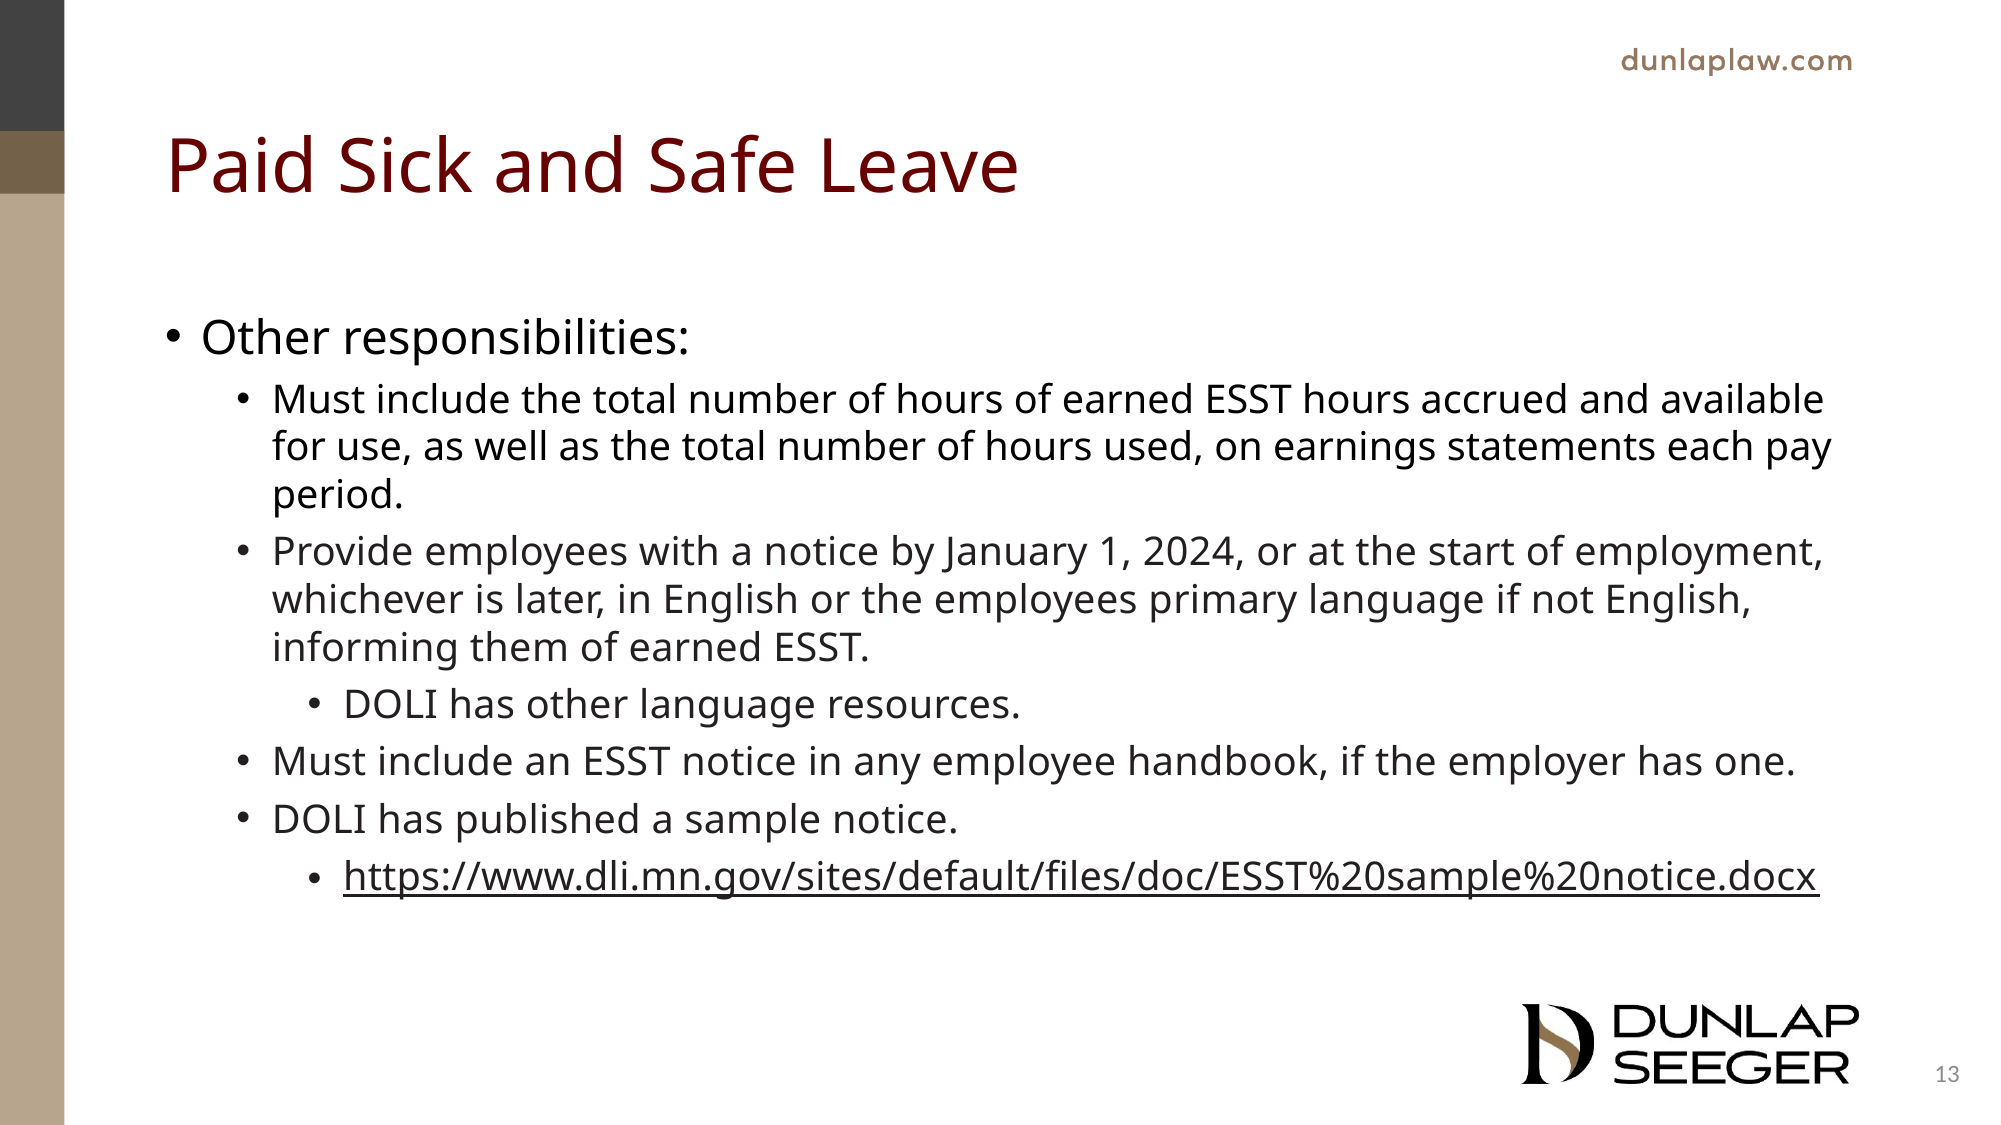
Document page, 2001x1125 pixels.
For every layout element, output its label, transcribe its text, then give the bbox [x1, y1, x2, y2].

picture [1614, 41, 1859, 59]
list Other responsibilities: Must include the total number of hours of earned ESST hours accrued and available for use, as well as the total number of hours used, on earnings statements each pay period. Provide employees with a notice by January 1, 2024, or at the start of employment, whichever is later, in English or the employees primary language if not English, informing them of earned ESST. DOLI has other language resources. Must include an ESST notice in any employee handbook, if the employer has one. DOLI has published a sample notice. https://www.dli.mn.gov/sites/default/files/doc/ESST%20sample%20notice.docx [150, 299, 1863, 915]
title Paid Sick and Safe Leave [150, 59, 1863, 278]
slide_number 13 [1412, 1042, 1975, 1103]
picture [1520, 1004, 1859, 1042]
